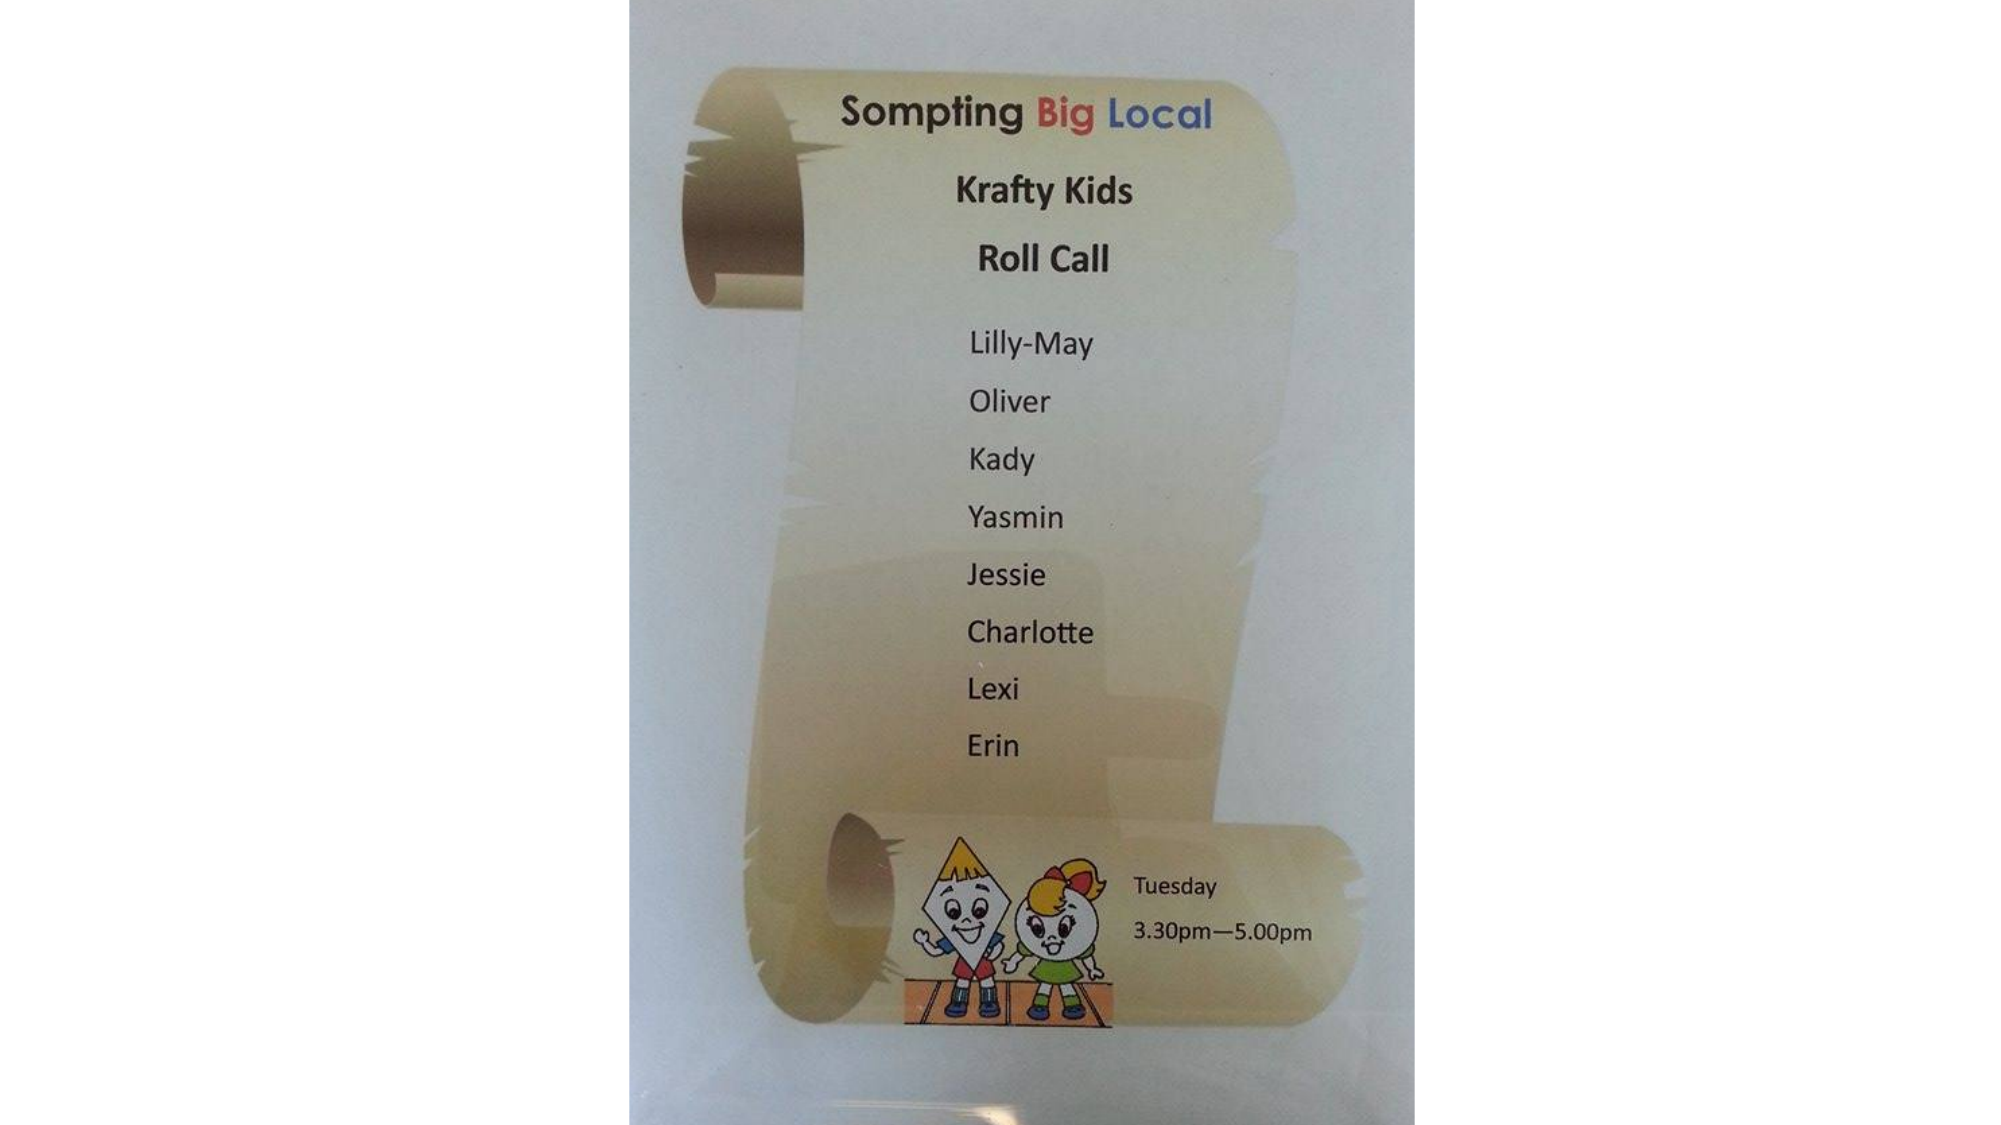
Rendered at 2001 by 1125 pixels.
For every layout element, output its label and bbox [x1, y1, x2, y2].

picture [629, 0, 1415, 1125]
